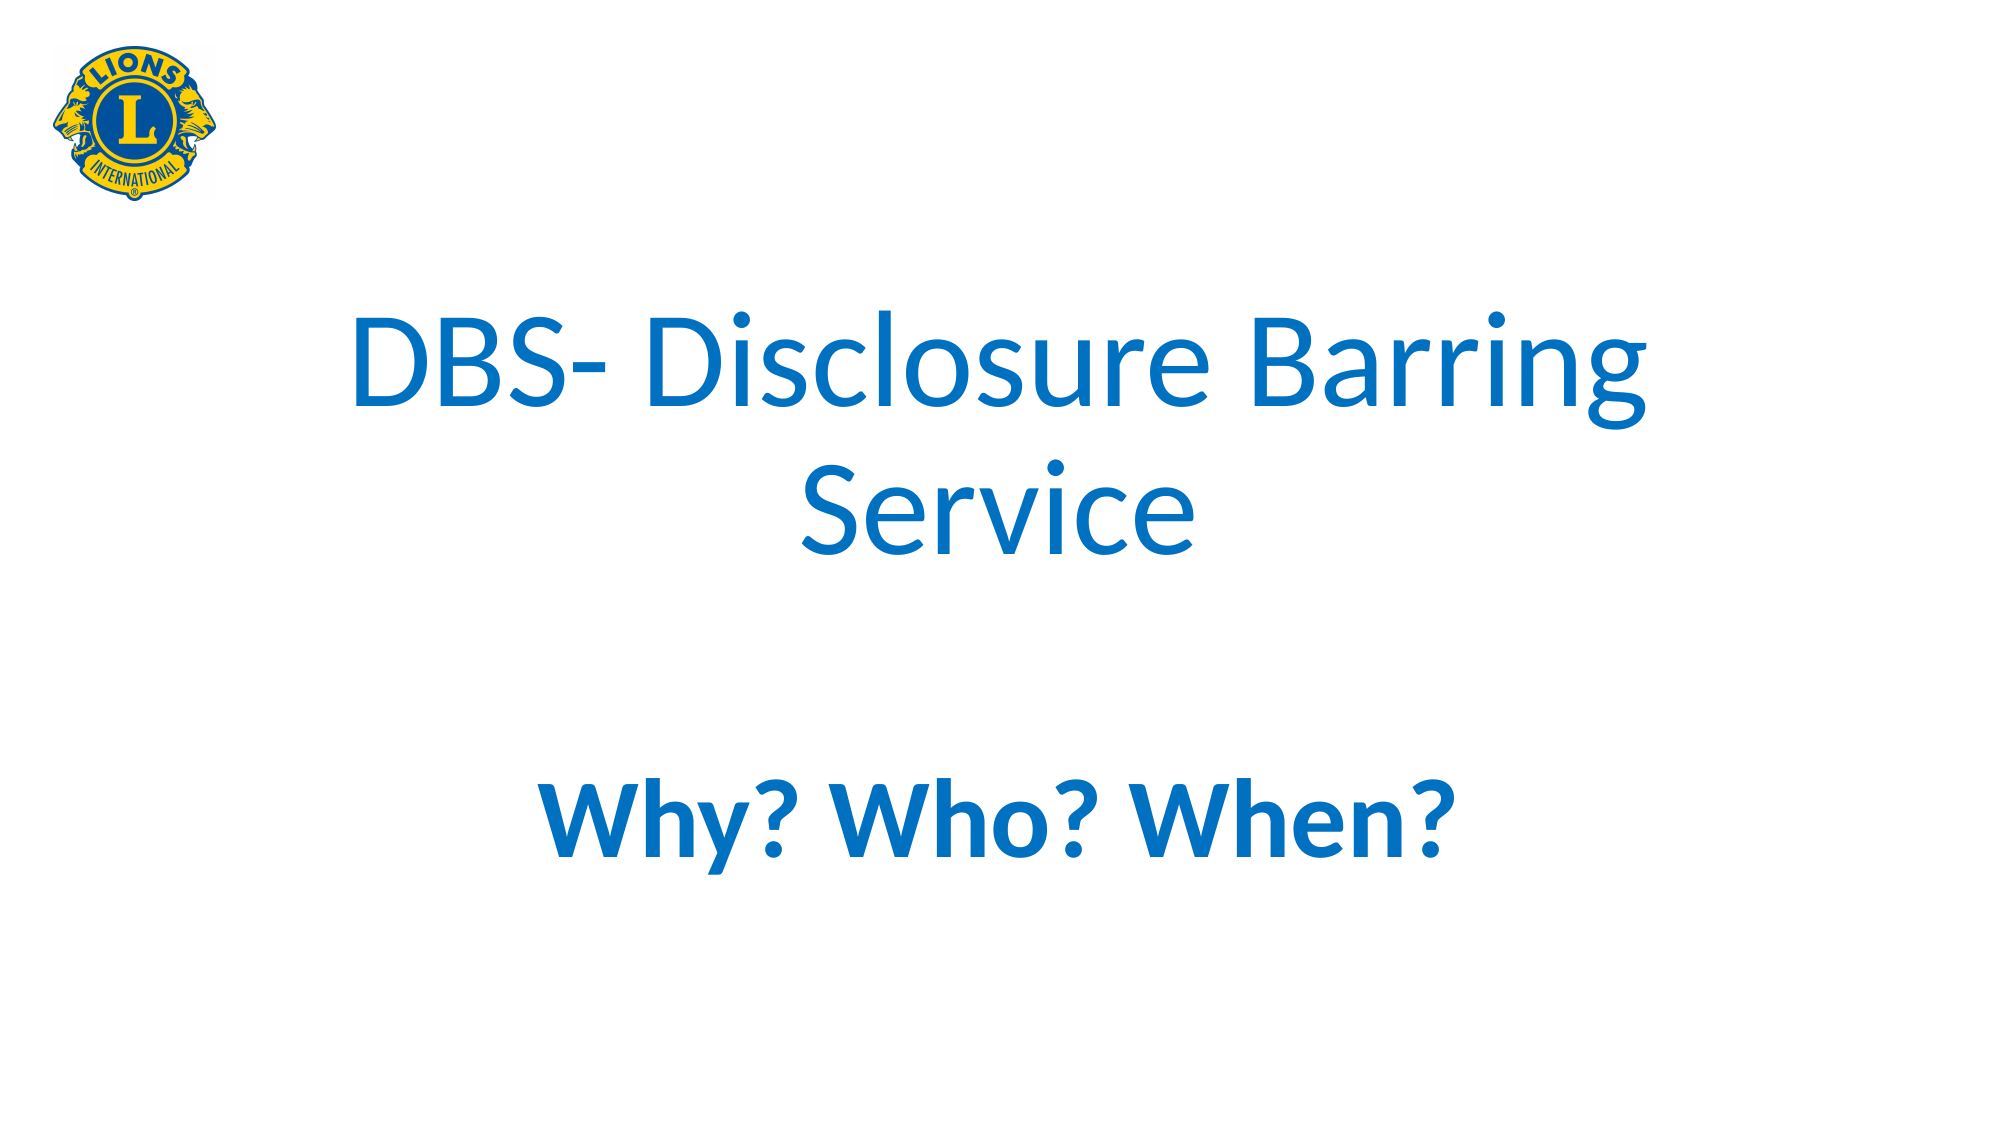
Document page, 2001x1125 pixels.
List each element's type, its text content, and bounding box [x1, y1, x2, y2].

list Why? Who? When? [136, 752, 1862, 999]
title DBS- Disclosure Barring Service [136, 280, 1862, 749]
picture [53, 46, 216, 201]
